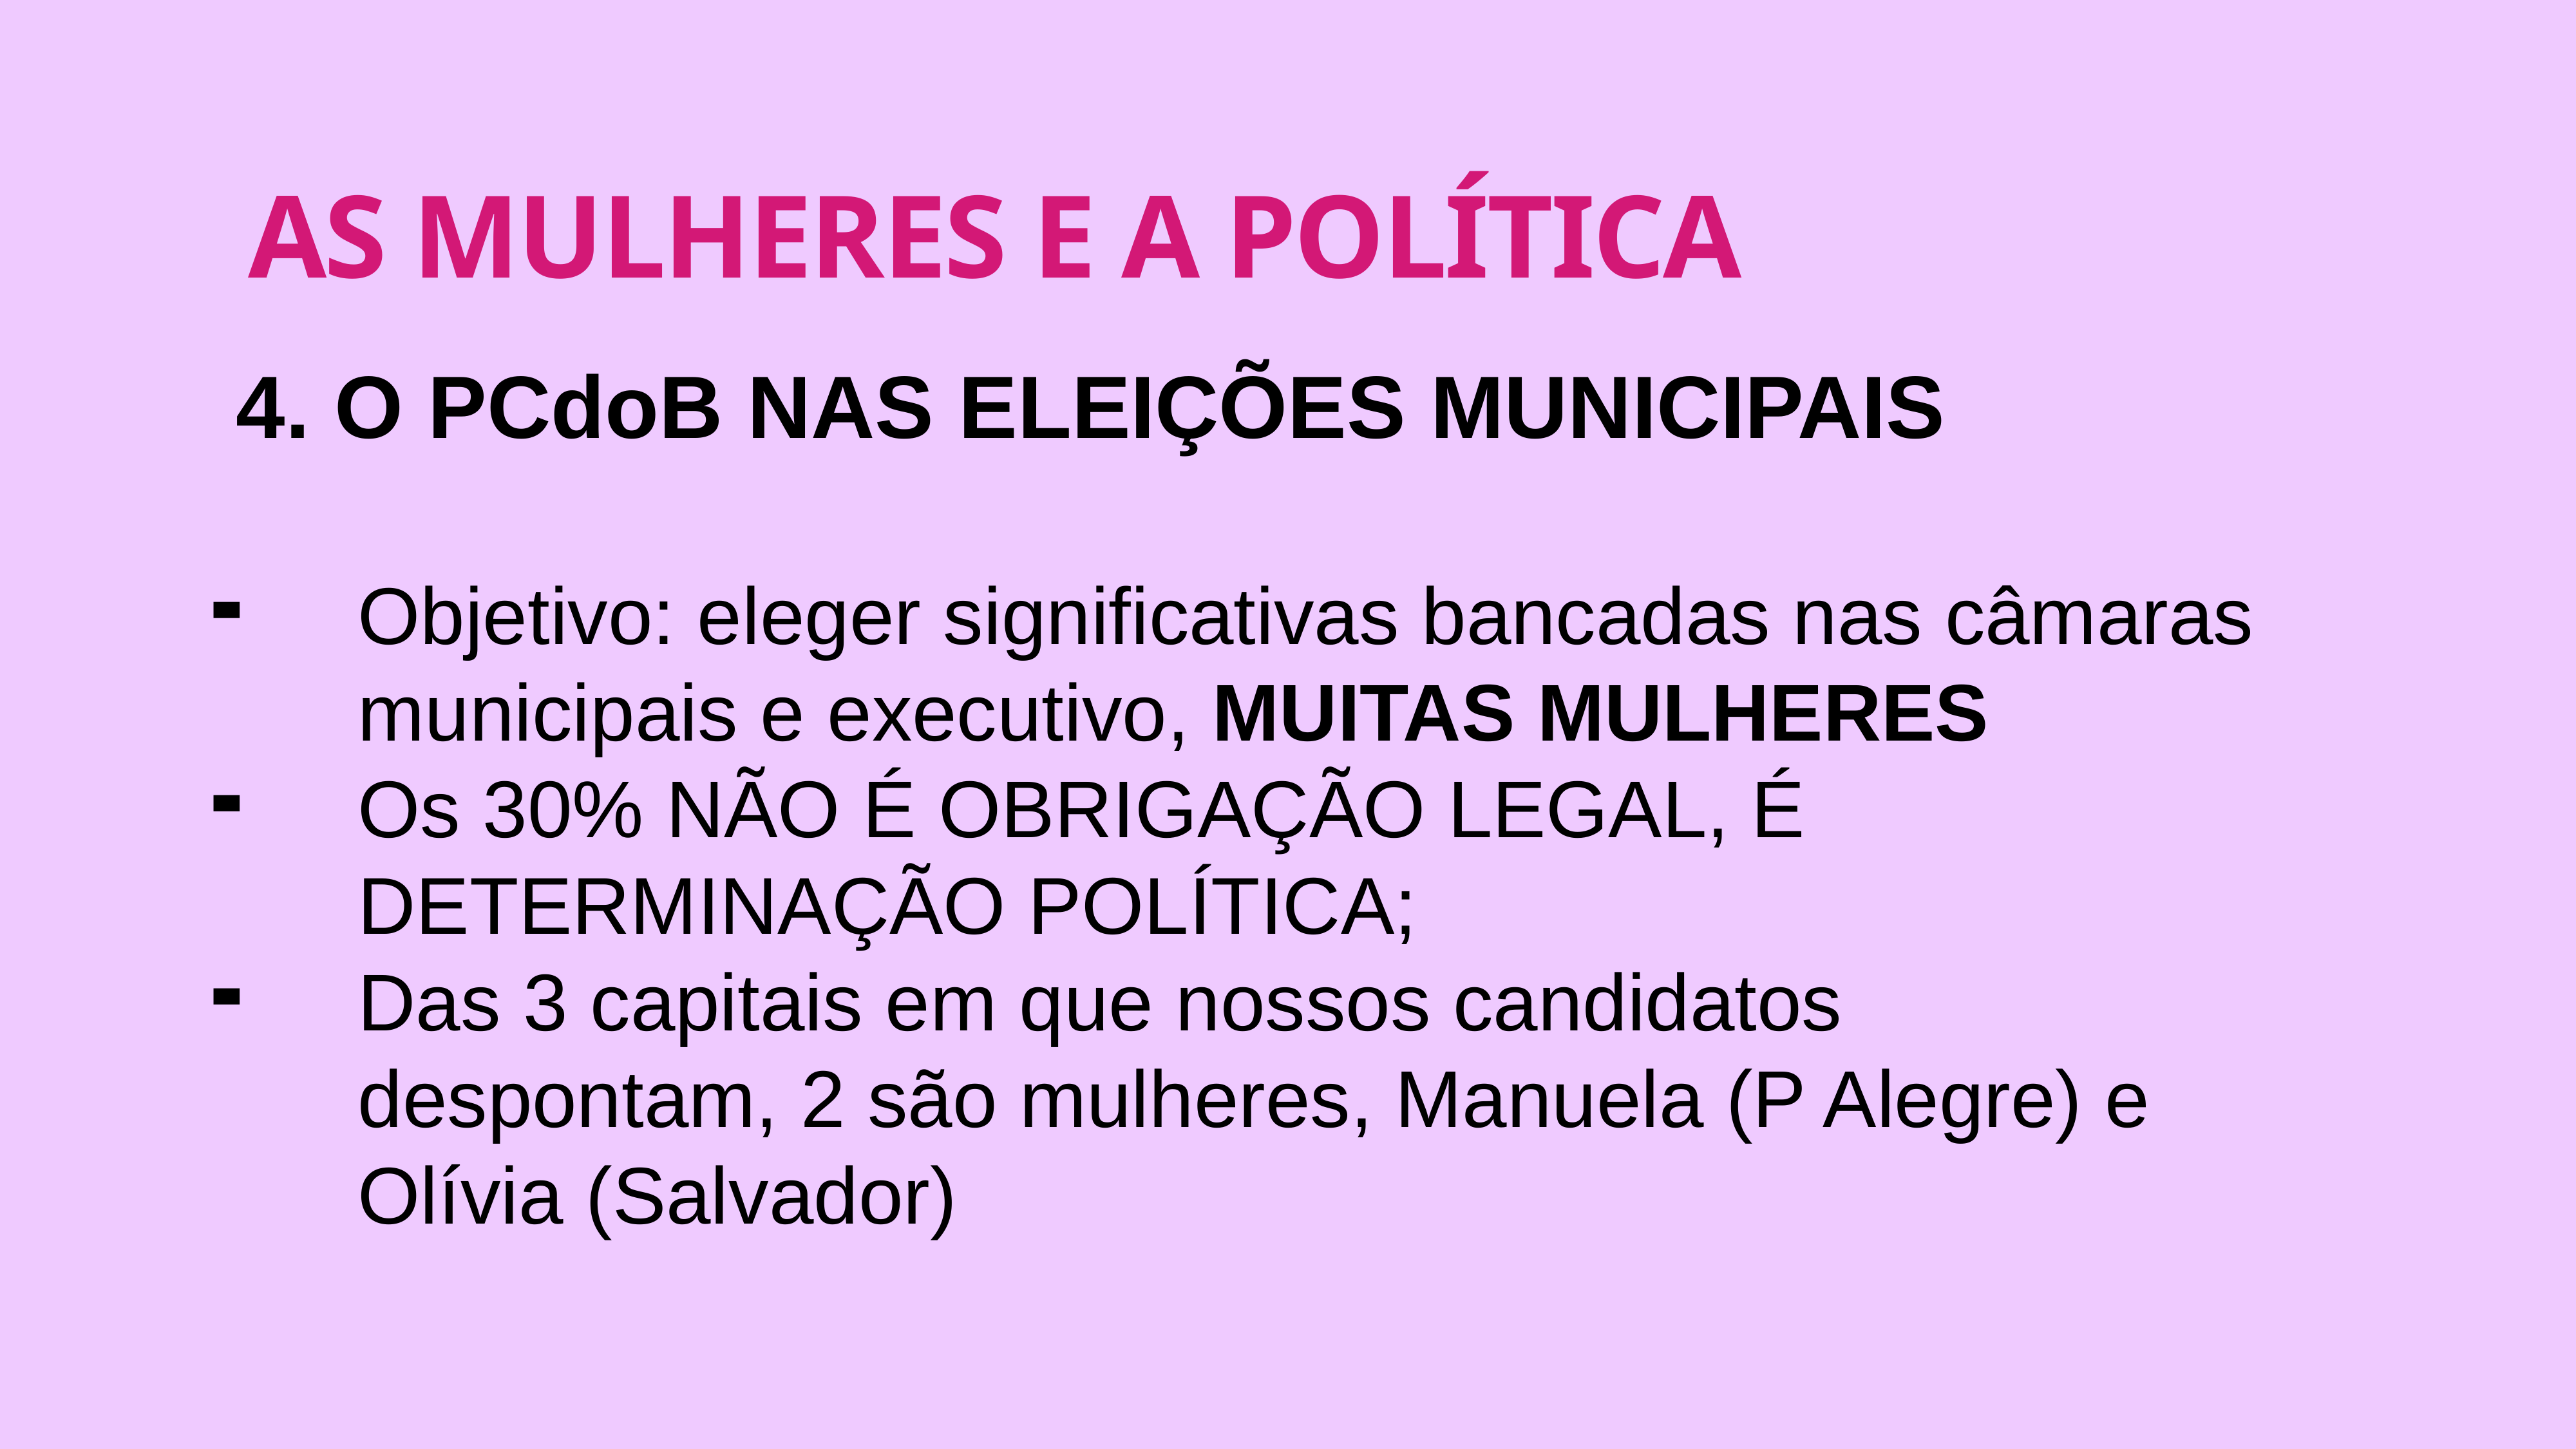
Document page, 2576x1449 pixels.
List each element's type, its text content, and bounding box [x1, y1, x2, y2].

list 4. O PCdoB NAS ELEIÇÕES MUNICIPAIS Objetivo: eleger significativas bancadas nas câmaras municipais e executivo, MUITAS MULHERES Os 30% NÃO É OBRIGAÇÃO LEGAL, É DETERMINAÇÃO POLÍTICA; Das 3 capitais em que nossos candidatos despontam, 2 são mulheres, Manuela (P Alegre) e Olívia (Salvador) [204, 336, 2287, 1449]
text_box AS MULHERES E A POLÍTICA [242, 184, 2564, 336]
